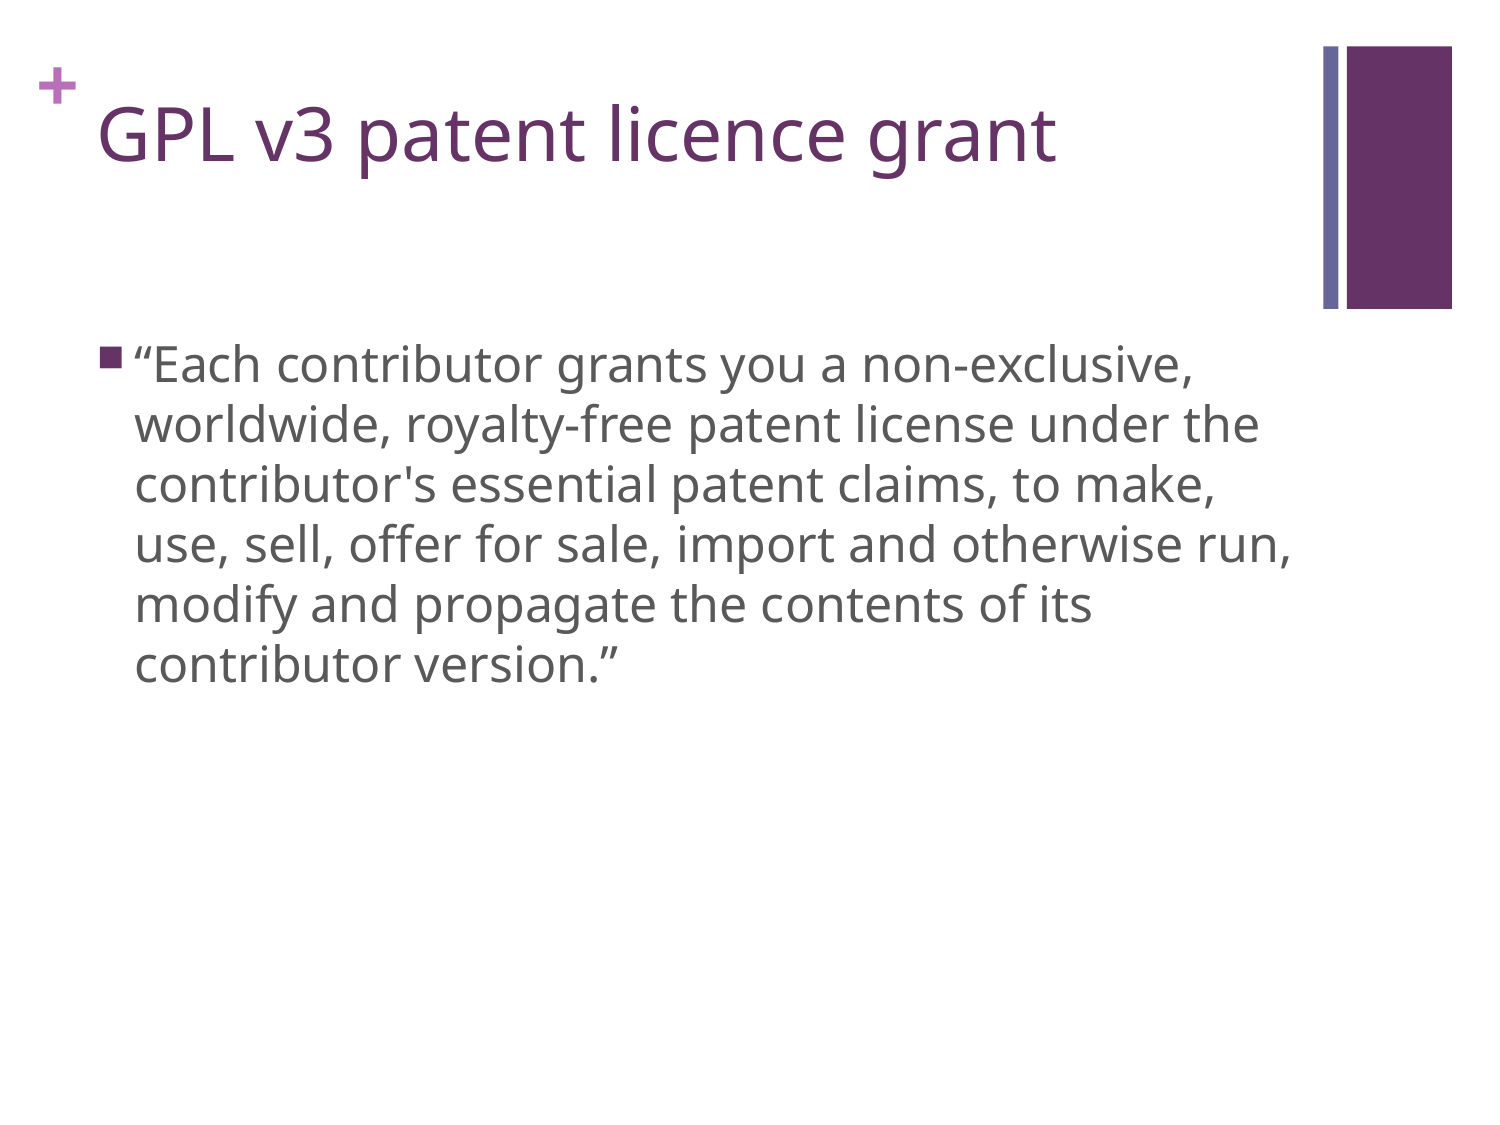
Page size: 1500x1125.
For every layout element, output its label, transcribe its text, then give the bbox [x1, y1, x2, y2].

list “Each contributor grants you a non-exclusive, worldwide, royalty-free patent license under the contributor's essential patent claims, to make, use, sell, offer for sale, import and otherwise run, modify and propagate the contents of its contributor version.” [81, 324, 1322, 1006]
title GPL v3 patent licence grant [81, 79, 1322, 263]
